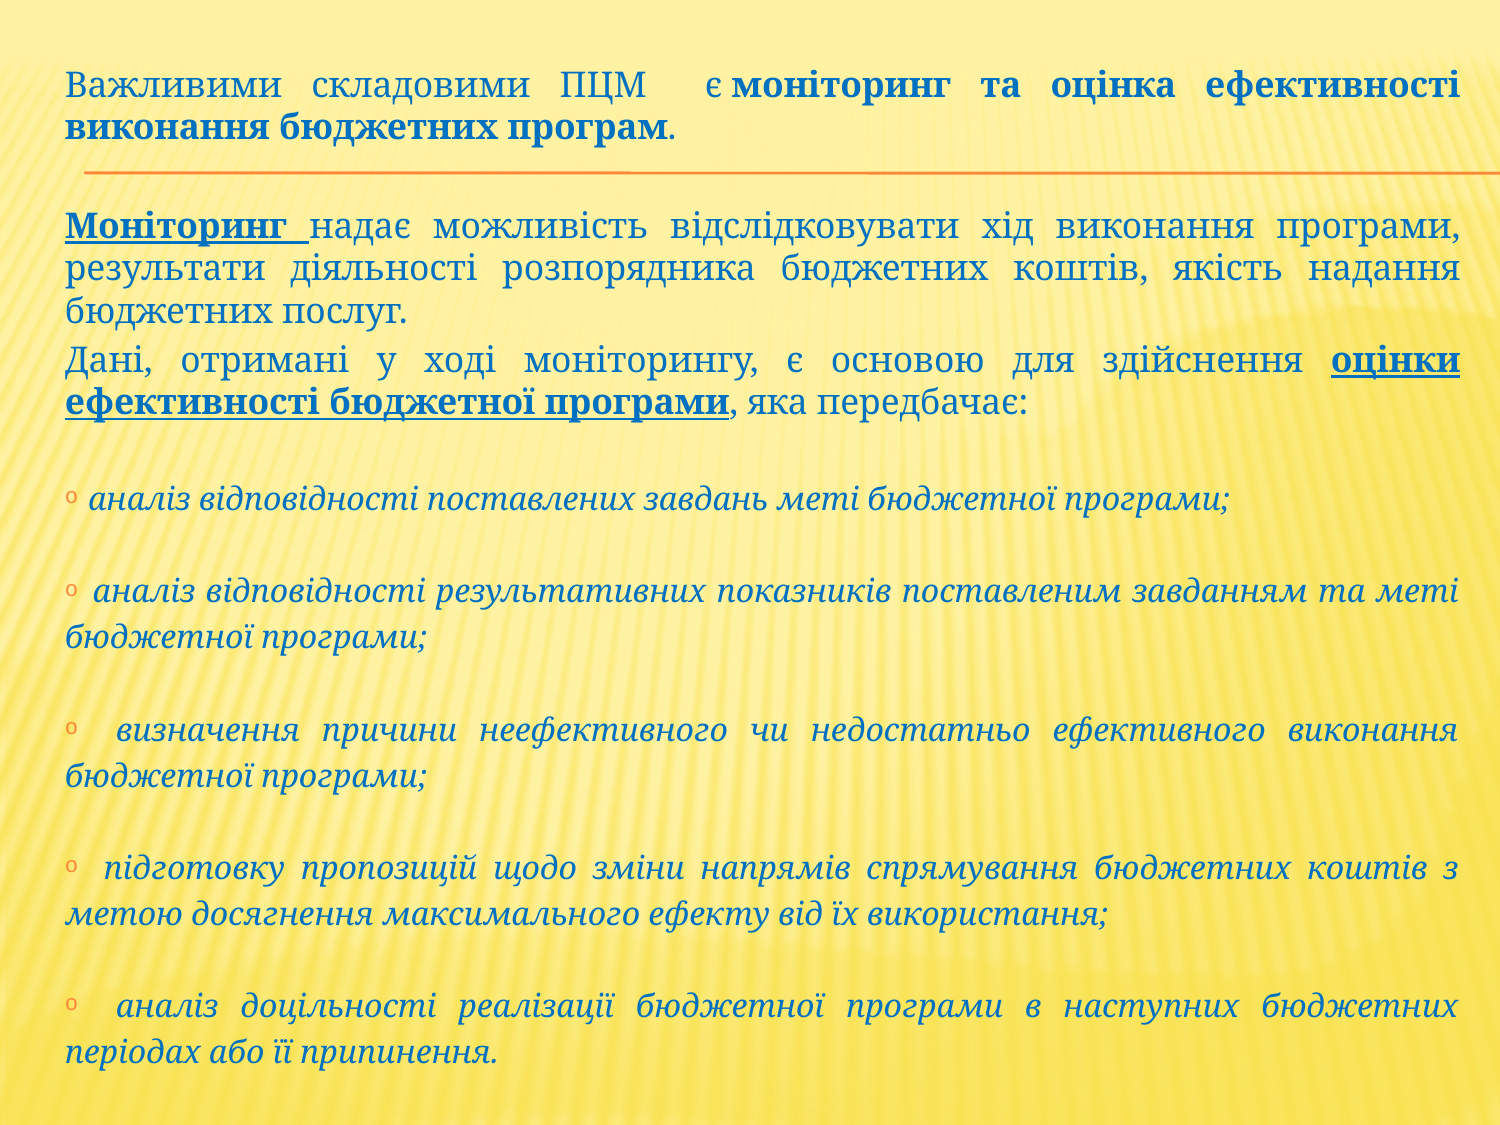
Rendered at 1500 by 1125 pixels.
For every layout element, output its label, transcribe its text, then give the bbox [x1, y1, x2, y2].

list Важливими складовими ПЦМ є моніторинг та оцінка ефективності виконання бюджетних програм. Моніторинг надає можливість відслідковувати хід виконання програми, результати діяльності розпорядника бюджетних коштів, якість надання бюджетних послуг. Дані, отримані у ході моніторингу, є основою для здійснення оцінки ефективності бюджетної програми, яка передбачає: аналіз відповідності поставлених завдань меті бюджетної програми; аналіз відповідності результативних показників поставленим завданням та меті бюджетної програми; визначення причини неефективного чи недостатньо ефективного виконання бюджетної програми; підготовку пропозицій щодо зміни напрямів спрямування бюджетних коштів з метою досягнення максимального ефекту від їх використання; аналіз доцільності реалізації бюджетної програми в наступних бюджетних періодах або її припинення. [50, 54, 1475, 1094]
